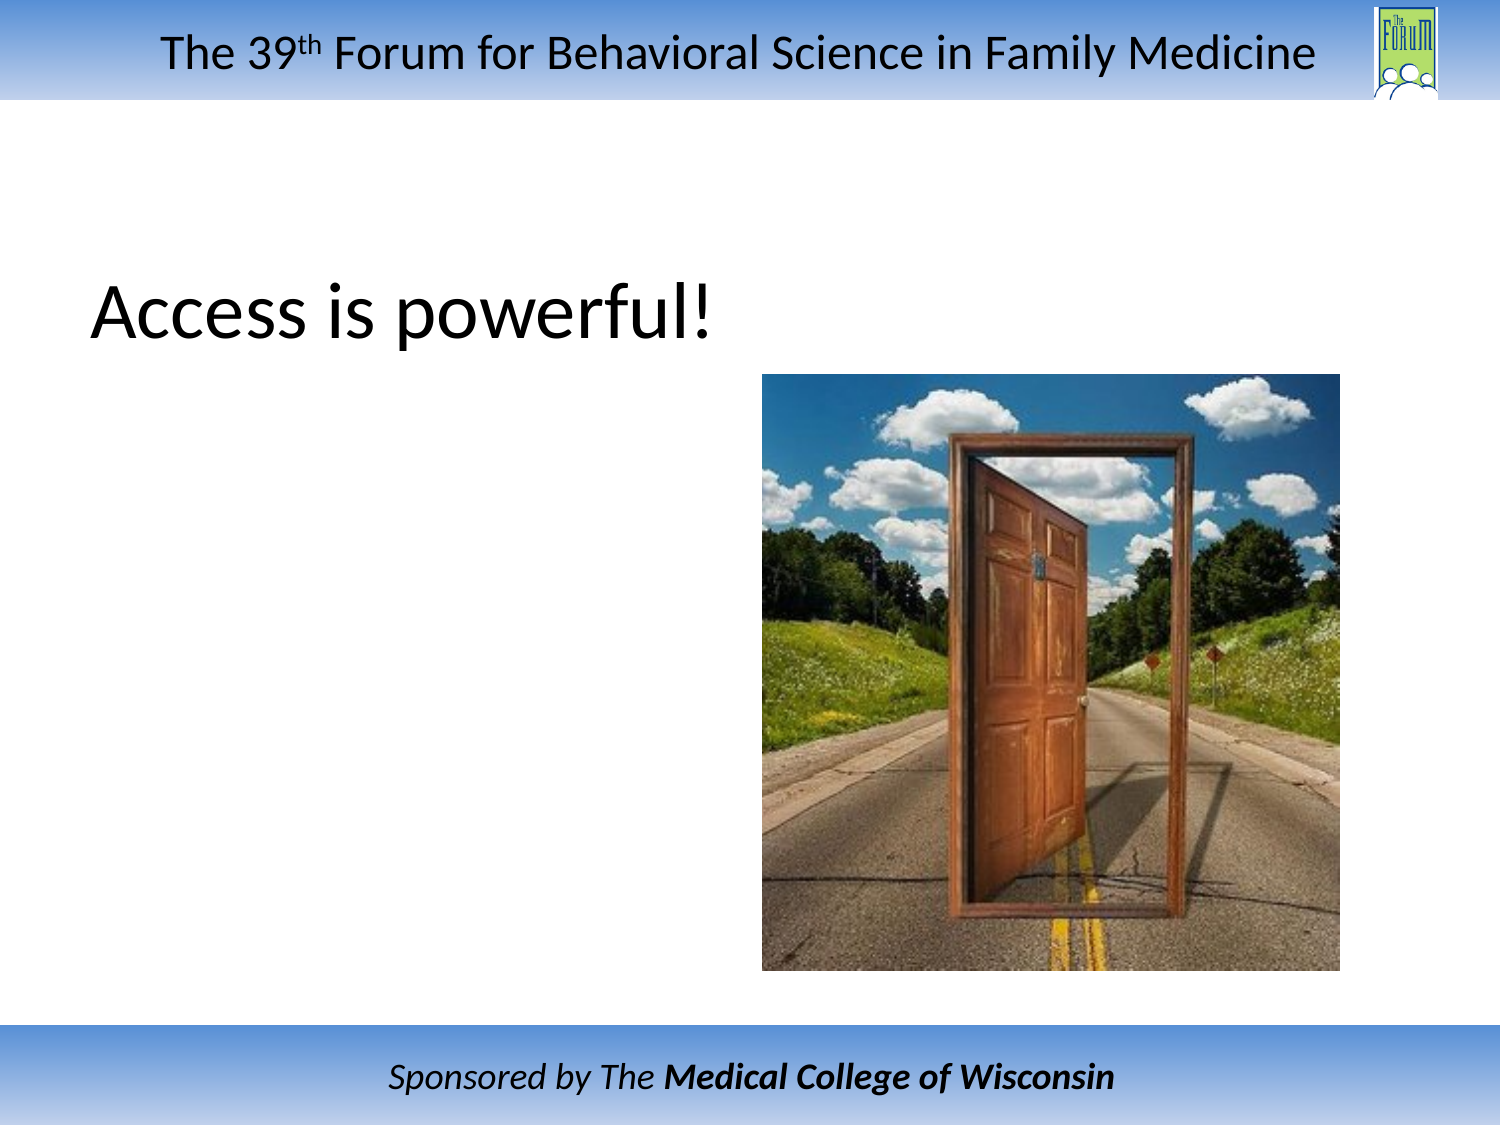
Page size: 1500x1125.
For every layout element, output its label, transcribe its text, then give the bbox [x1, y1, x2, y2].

picture [1374, 7, 1438, 100]
picture [762, 374, 1340, 971]
title Access is powerful! [75, 249, 1425, 363]
